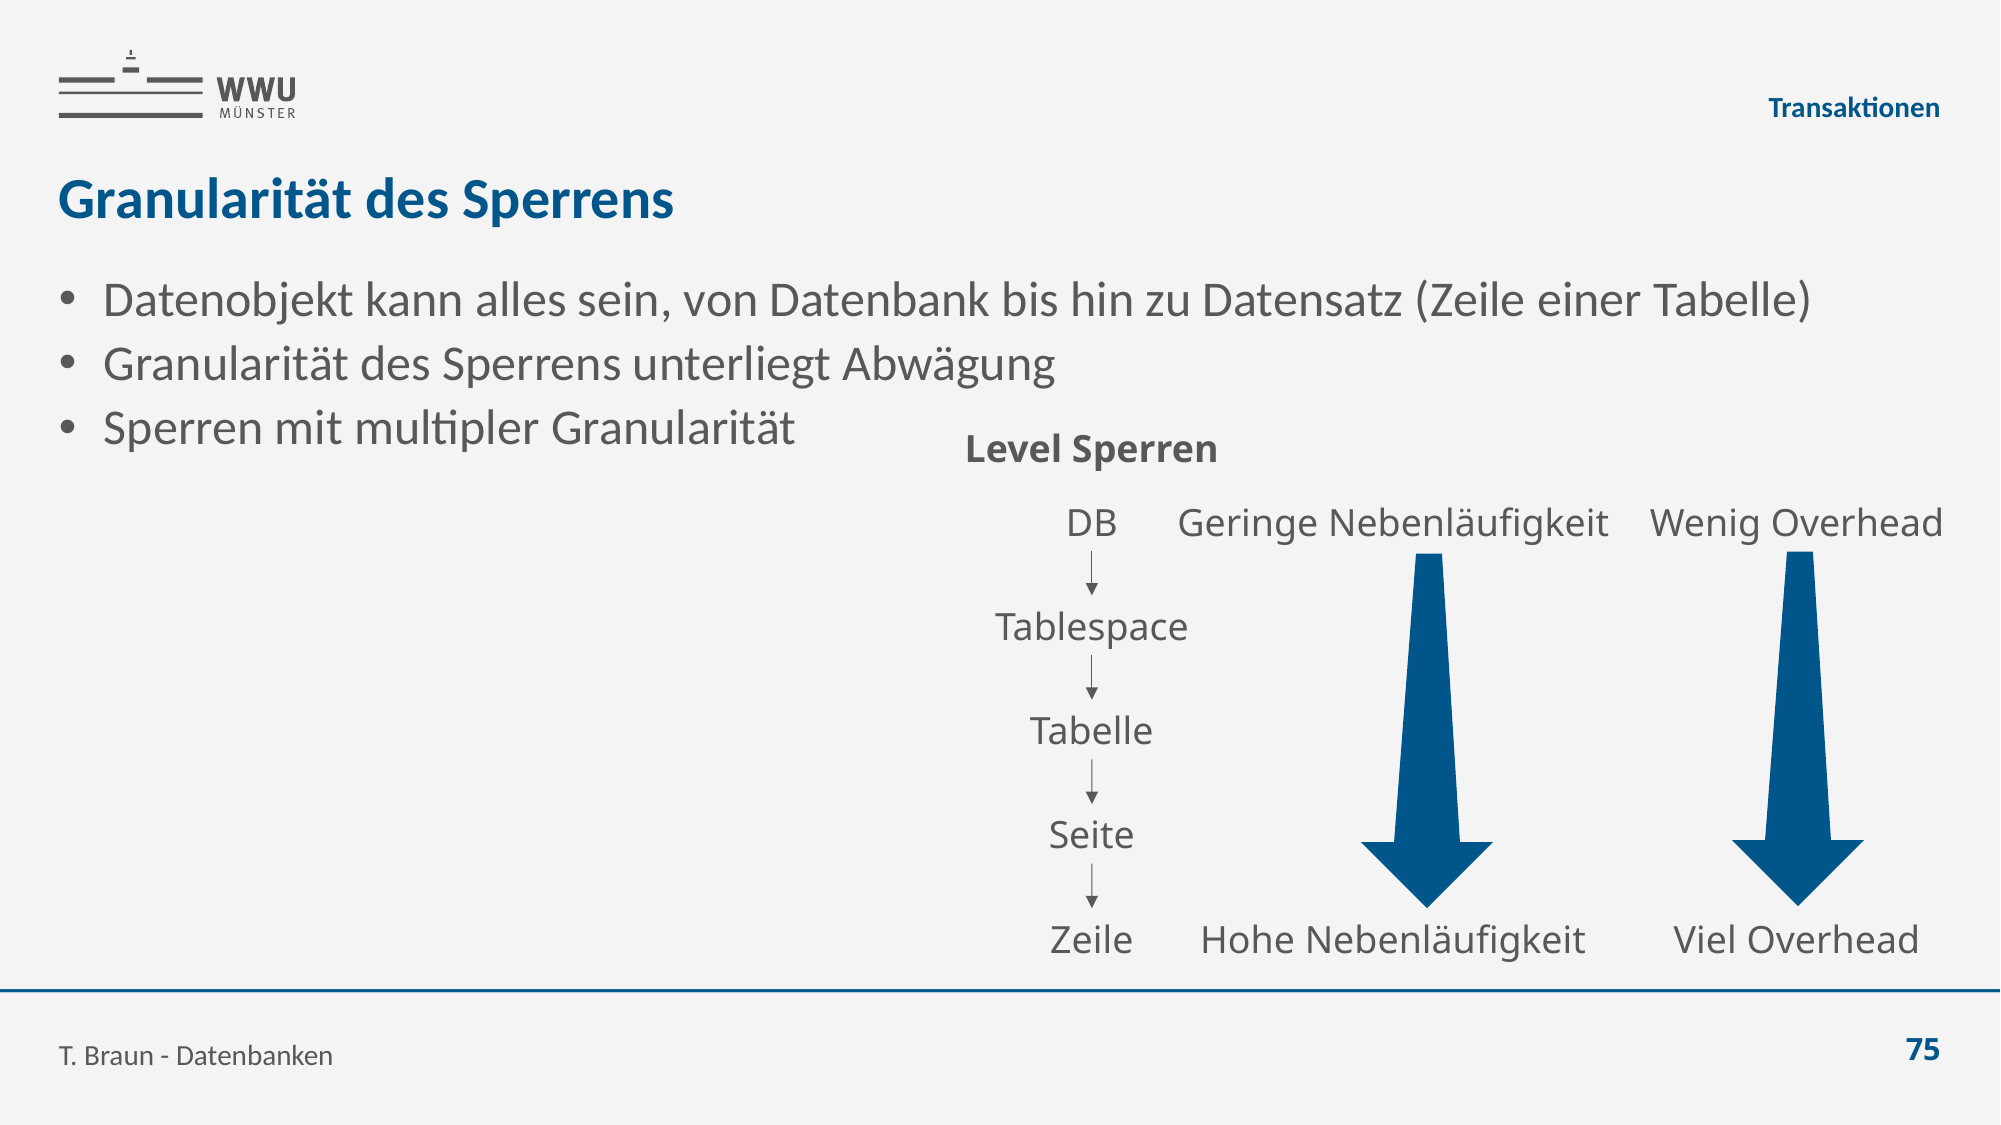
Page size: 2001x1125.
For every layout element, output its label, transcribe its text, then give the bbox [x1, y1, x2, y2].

footer T. Braun - Datenbanken [58, 1012, 1440, 1072]
slide_number Transaktionen [589, 63, 1941, 123]
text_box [970, 417, 1941, 969]
list Datenobjekt kann alles sein, von Datenbank bis hin zu Datensatz (Zeile einer Tabelle) Granularität des Sperrens unterliegt Abwägung Sperren mit multipler Granularität [58, 273, 1941, 969]
title Granularität des Sperrens [58, 148, 1941, 243]
slide_number 75 [1822, 1012, 1941, 1072]
